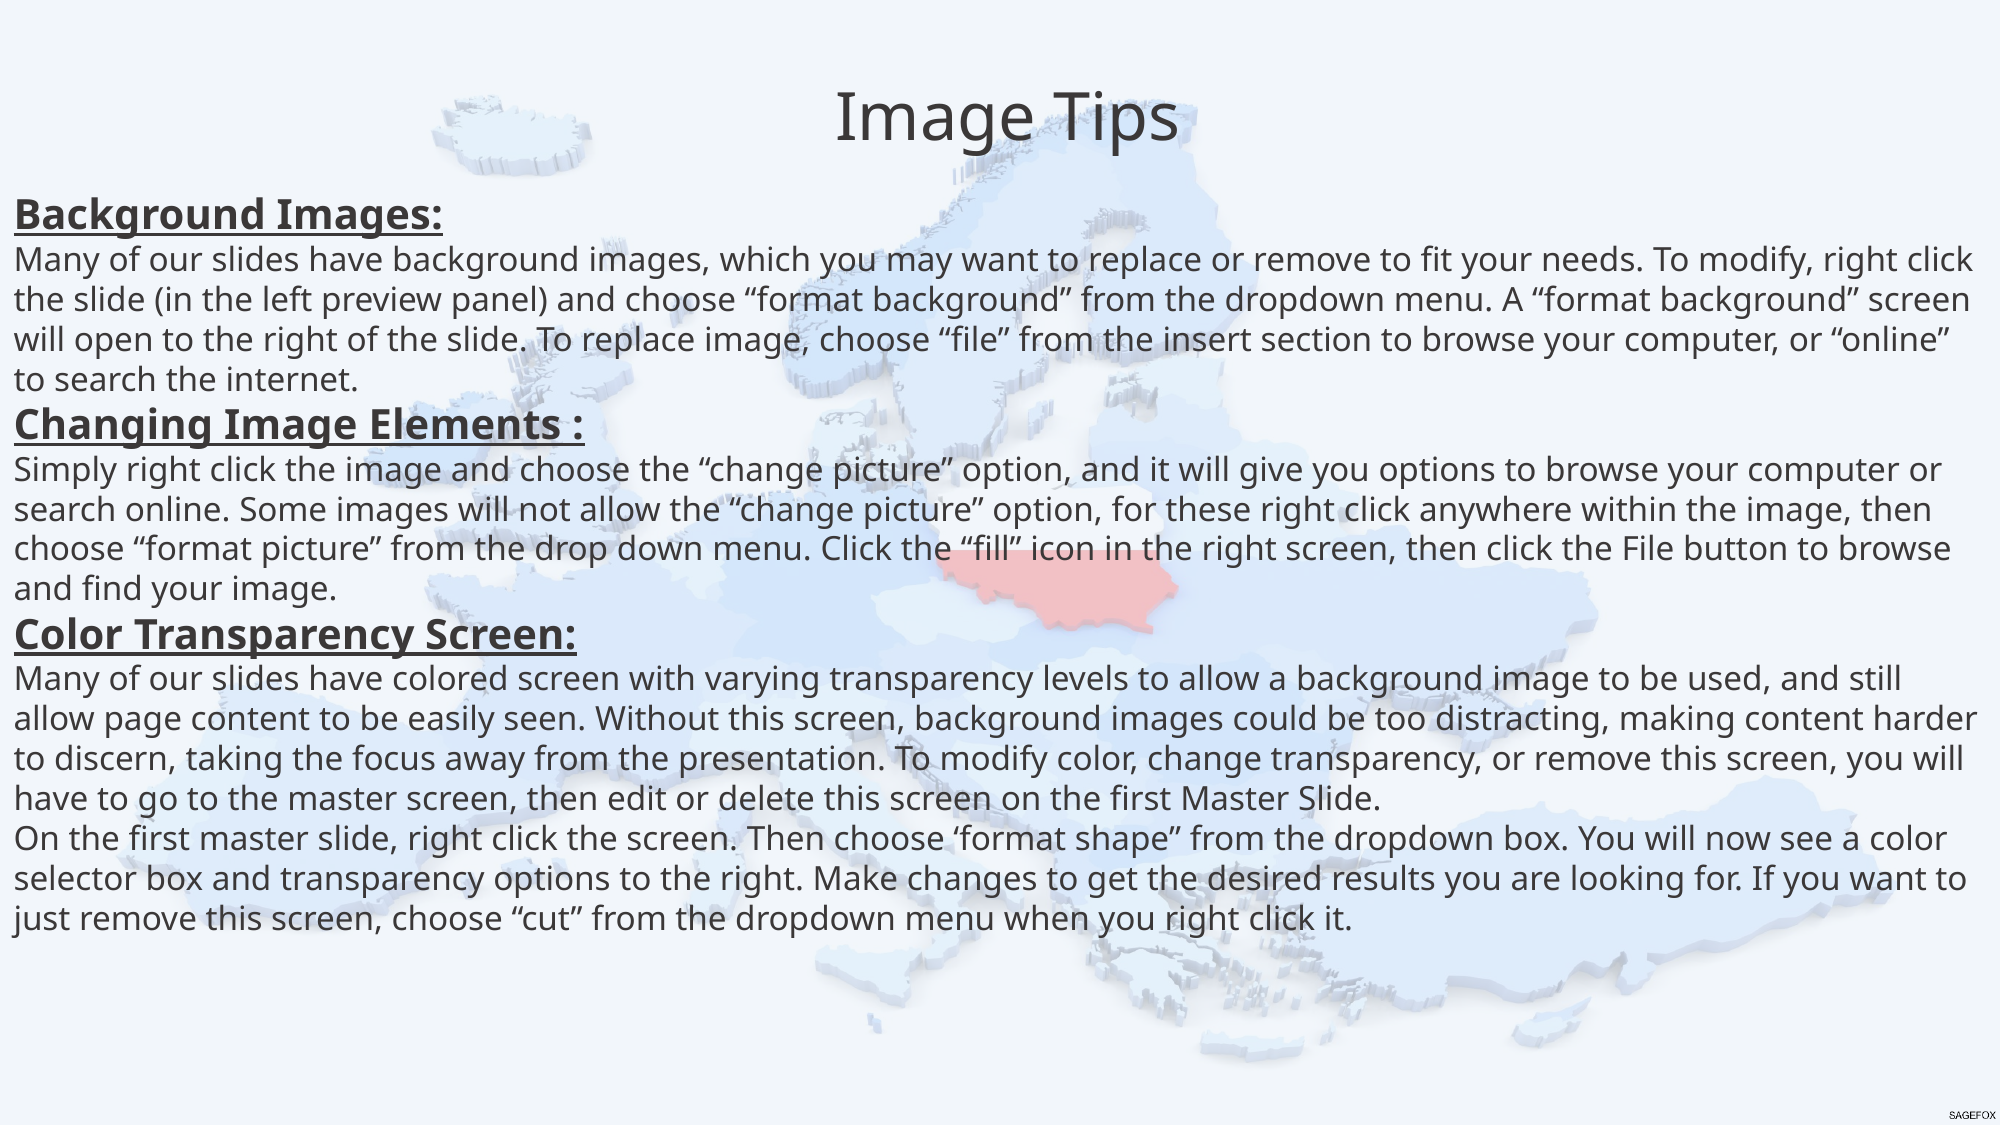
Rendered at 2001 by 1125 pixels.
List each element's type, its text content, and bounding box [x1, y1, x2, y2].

title Image Tips [597, 59, 1420, 177]
text_box Background Images: Many of our slides have background images, which you may want to replace or remove to fit your needs. To modify, right click the slide (in the left preview panel) and choose “format background” from the dropdown menu. A “format background” screen will open to the right of the slide. To replace image, choose “file” from the insert section to browse your computer, or “online” to search the internet. Changing Image Elements : Simply right click the image and choose the “change picture” option, and it will give you options to browse your computer or search online. Some images will not allow the “change picture” option, for these right click anywhere within the image, then choose “format picture” from the drop down menu. Click the “fill” icon in the right screen, then click the File button to browse and find your image. Color Transparency Screen: Many of our slides have colored screen with varying transparency levels to allow a background image to be used, and still allow page content to be easily seen. Without this screen, background images could be too distracting, making content harder to discern, taking the focus away from the presentation. To modify color, change transparency, or remove this screen, you will have to go to the master screen, then edit or delete this screen on the first Master Slide. On the first master slide, right click the screen. Then choose ‘format shape” from the dropdown box. You will now see a color selector box and transparency options to the right. Make changes to get the desired results you are looking for. If you want to just remove this screen, choose “cut” from the dropdown menu when you right click it. [0, 0, 2000, 1125]
